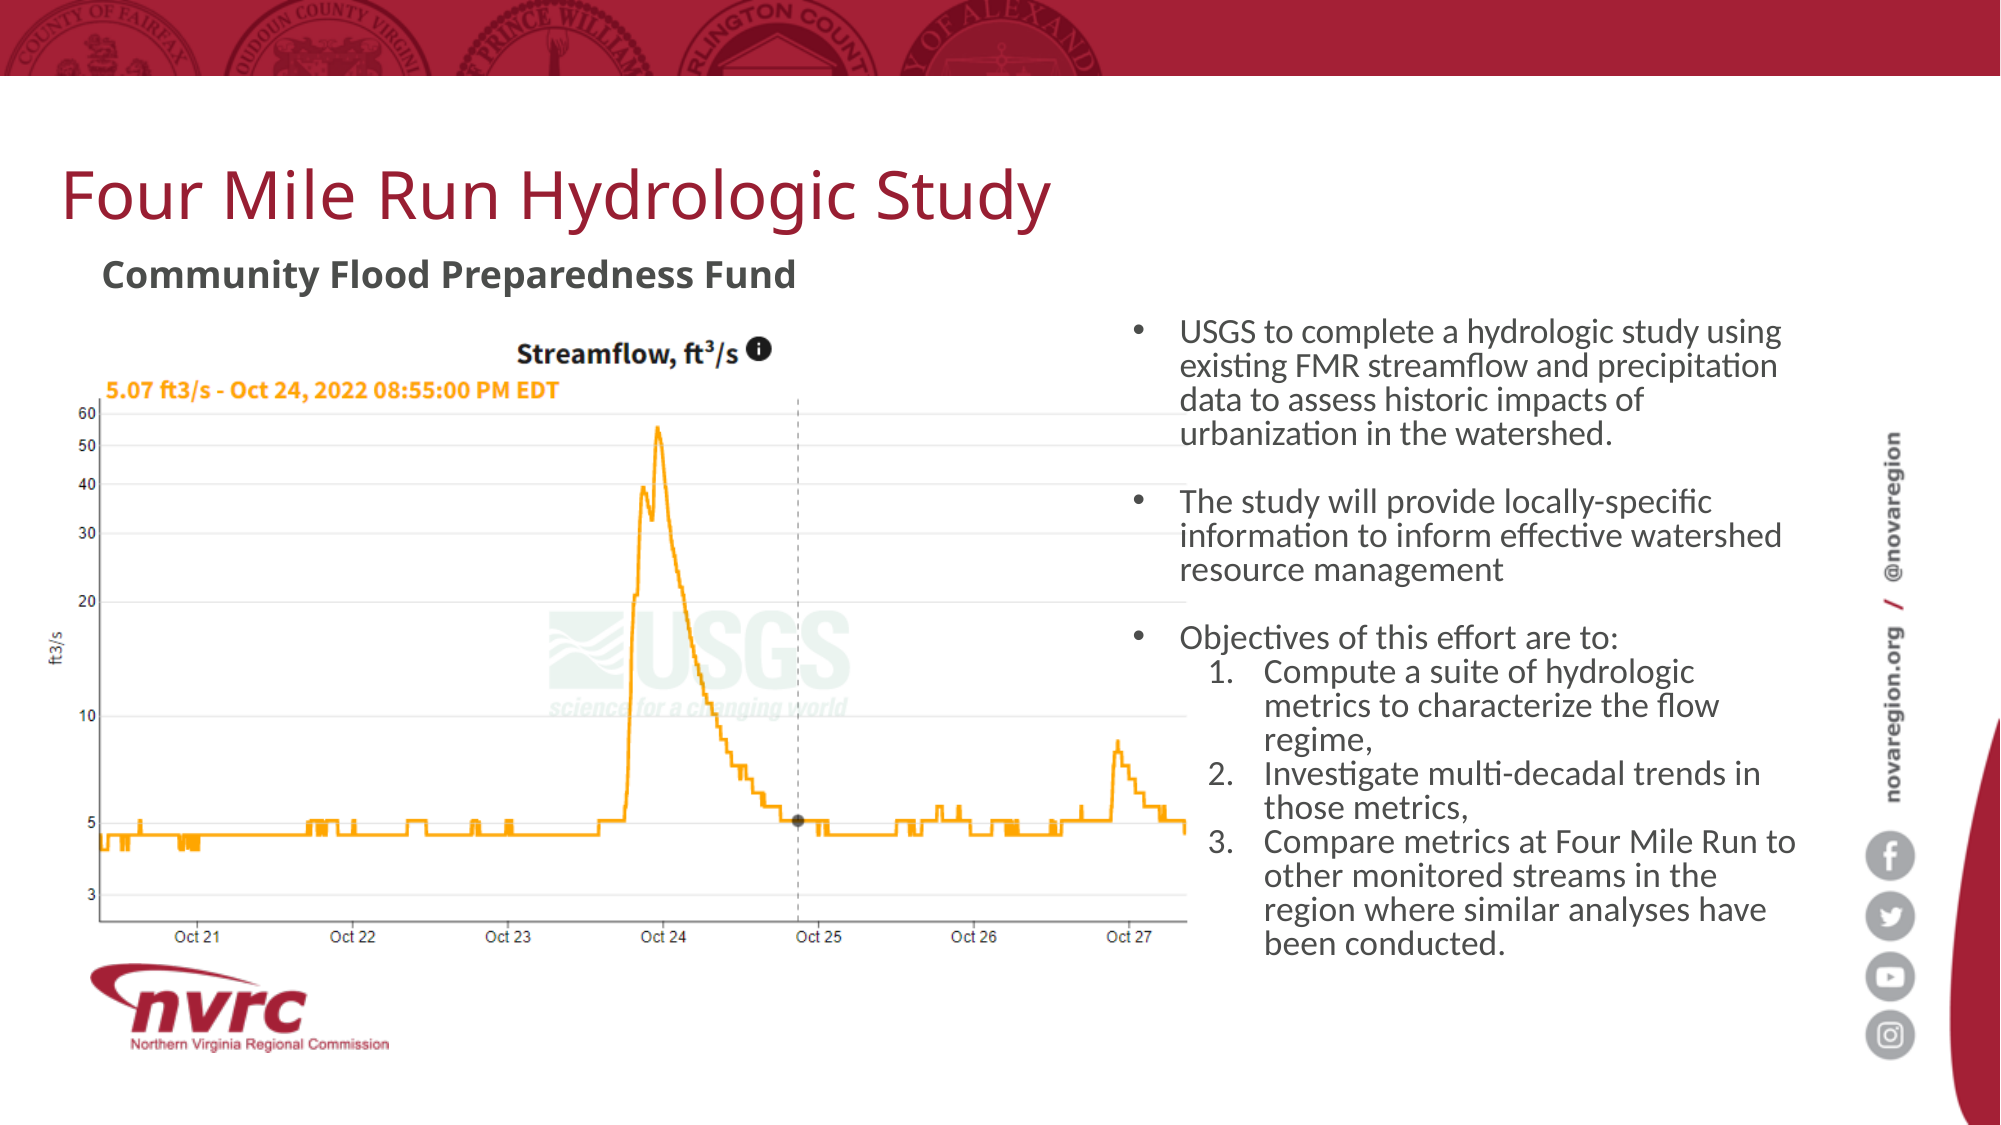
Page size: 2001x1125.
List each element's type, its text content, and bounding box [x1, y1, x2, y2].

text_box Community Flood Preparedness Fund [86, 243, 1087, 304]
text_box USGS to complete a hydrologic study using existing FMR streamflow and precipitation data to assess historic impacts of urbanization in the watershed. The study will provide locally-specific information to inform effective watershed resource management Objectives of this effort are to: Compute a suite of hydrologic metrics to characterize the flow regime, Investigate multi-decadal trends in those metrics, Compare metrics at Four Mile Run to other monitored streams in the region where similar analyses have been conducted. [1130, 893, 1801, 963]
title Four Mile Run Hydrologic Study [58, 42, 1730, 233]
text_box [1217, 849, 1801, 893]
picture [23, 329, 1217, 949]
picture [0, 0, 2001, 76]
picture [1822, 391, 2000, 1125]
picture [90, 963, 389, 1053]
text_box USGS to complete a hydrologic study using existing FMR streamflow and precipitation data to assess historic impacts of urbanization in the watershed. The study will provide locally-specific information to inform effective watershed resource management Objectives of this effort are to: Compute a suite of hydrologic metrics to characterize the flow regime, Investigate multi-decadal trends in those metrics, Compare metrics at Four Mile Run to other monitored streams in the region where similar analyses have been conducted. [1130, 227, 1801, 849]
